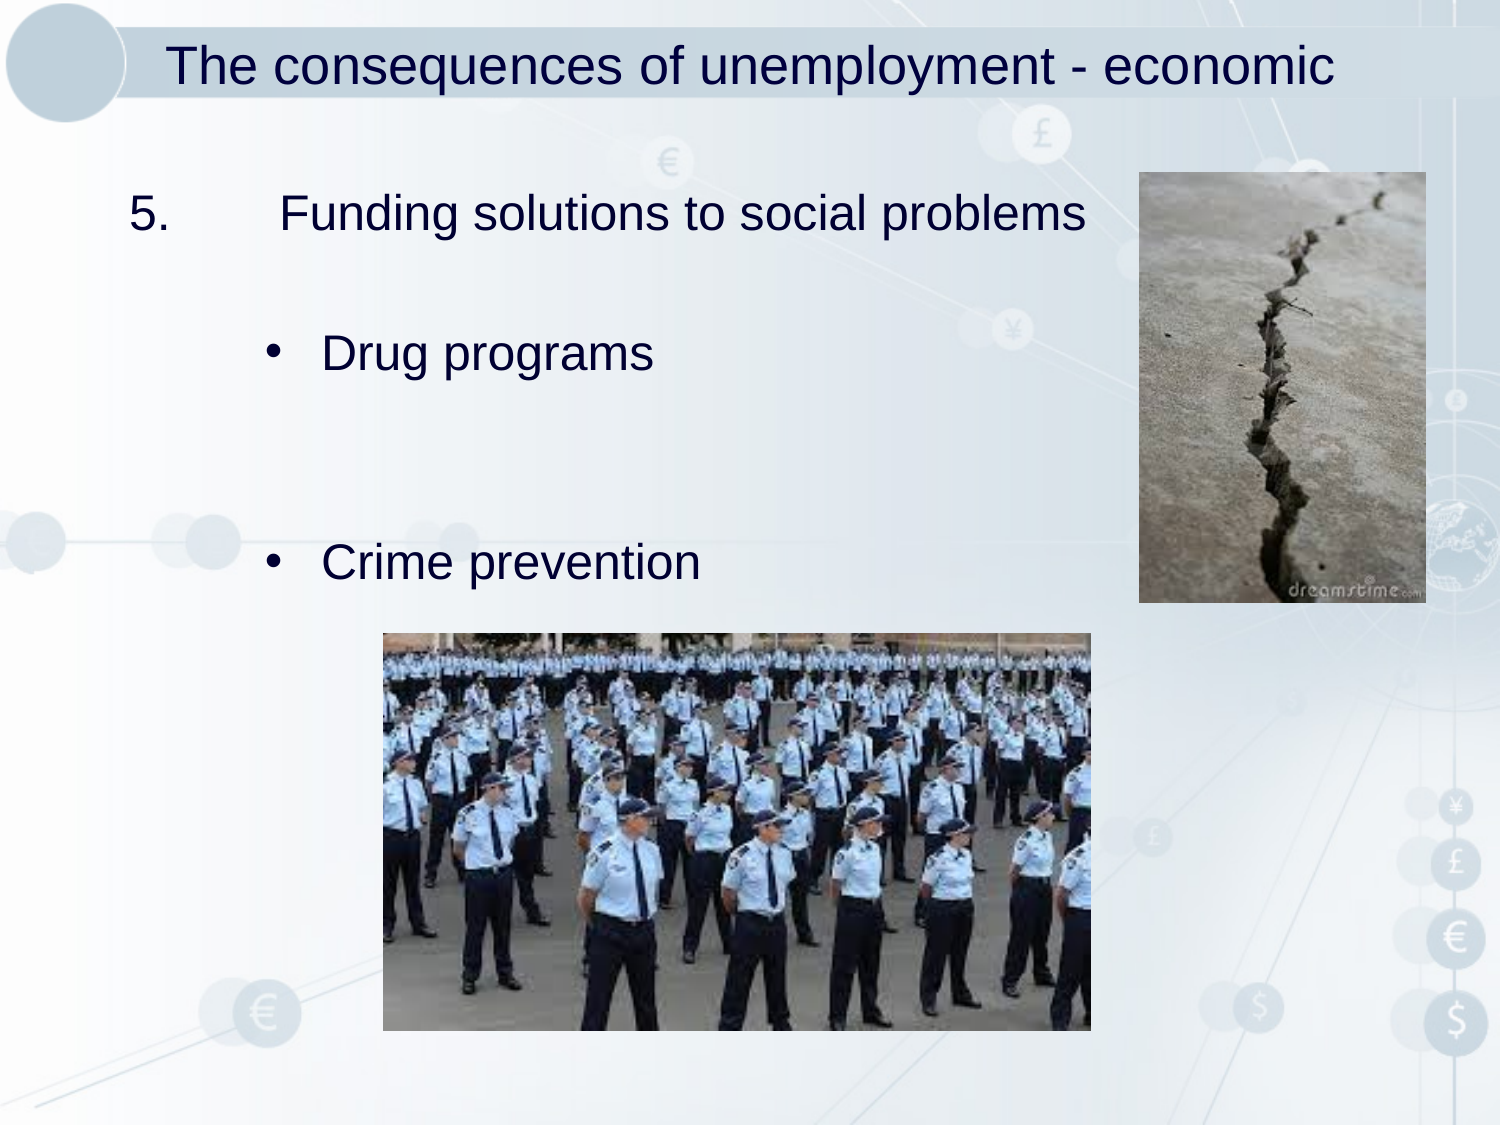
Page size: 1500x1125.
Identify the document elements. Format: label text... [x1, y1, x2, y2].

title The consequences of unemployment - economic [149, 24, 1500, 103]
list 5. Funding solutions to social problems Drug programs Crime prevention [100, 172, 1426, 916]
picture [0, 0, 1500, 1125]
